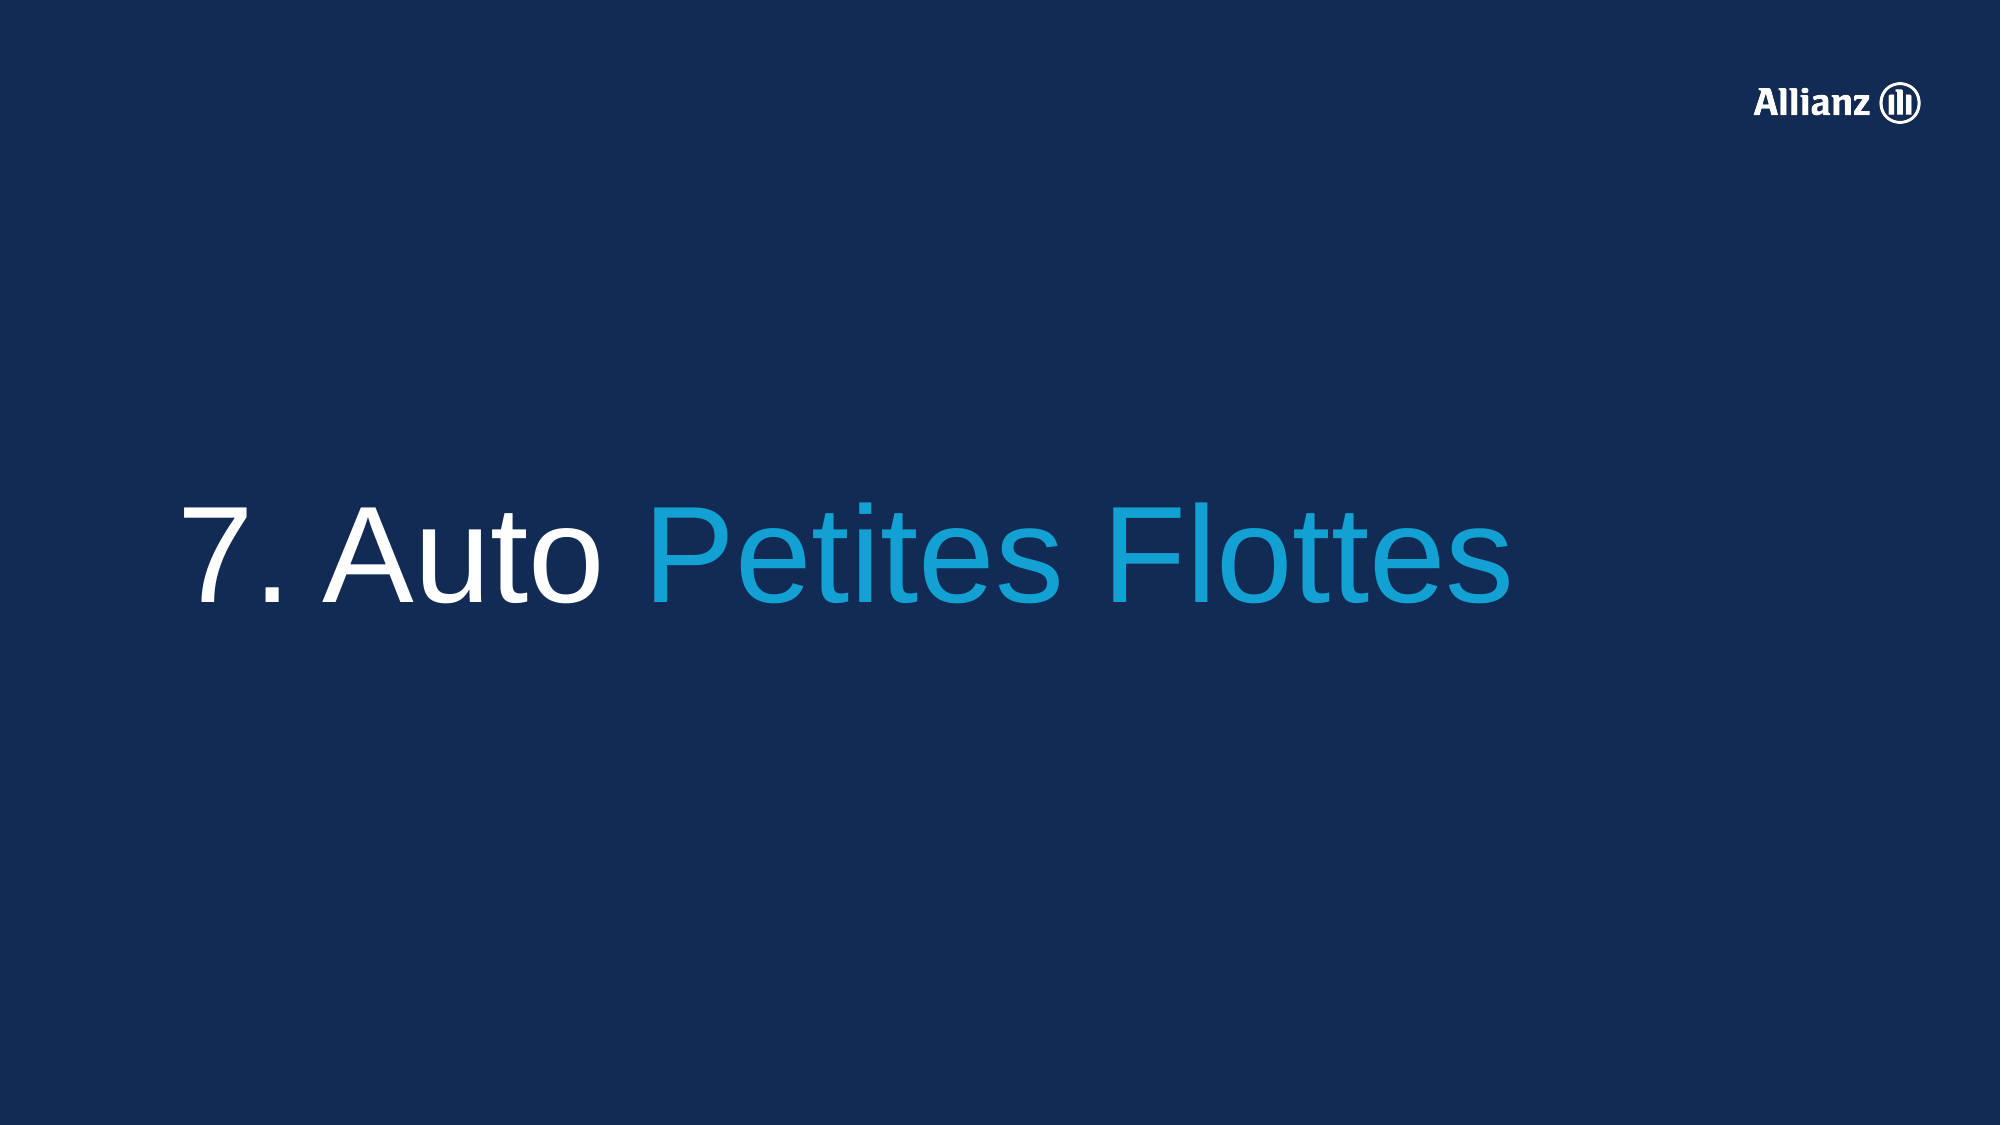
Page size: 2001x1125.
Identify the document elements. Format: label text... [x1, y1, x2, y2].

picture [1753, 82, 1921, 124]
title 7. Auto Petites Flottes [177, 365, 1976, 760]
